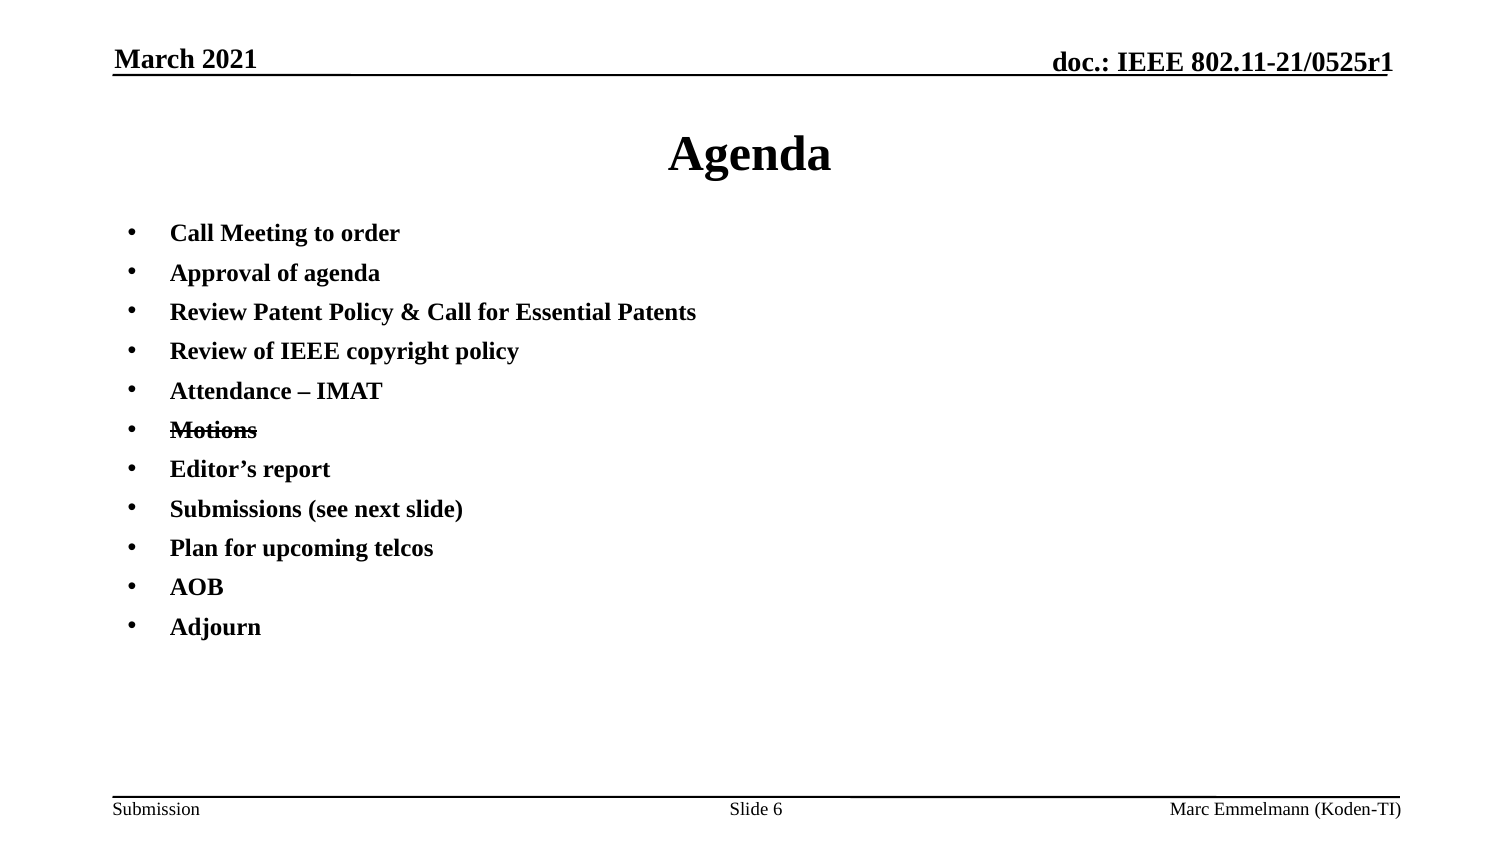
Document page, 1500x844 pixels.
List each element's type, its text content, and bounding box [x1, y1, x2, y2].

list Call Meeting to order Approval of agenda Review Patent Policy & Call for Essential Patents Review of IEEE copyright policy Attendance – IMAT Motions Editor’s report Submissions (see next slide) Plan for upcoming telcos AOB Adjourn [112, 208, 1353, 716]
title Agenda [112, 84, 1388, 216]
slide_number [114, 40, 423, 75]
slide_number Slide 6 [712, 796, 800, 842]
footer Marc Emmelmann (Koden-TI) [878, 796, 1402, 820]
